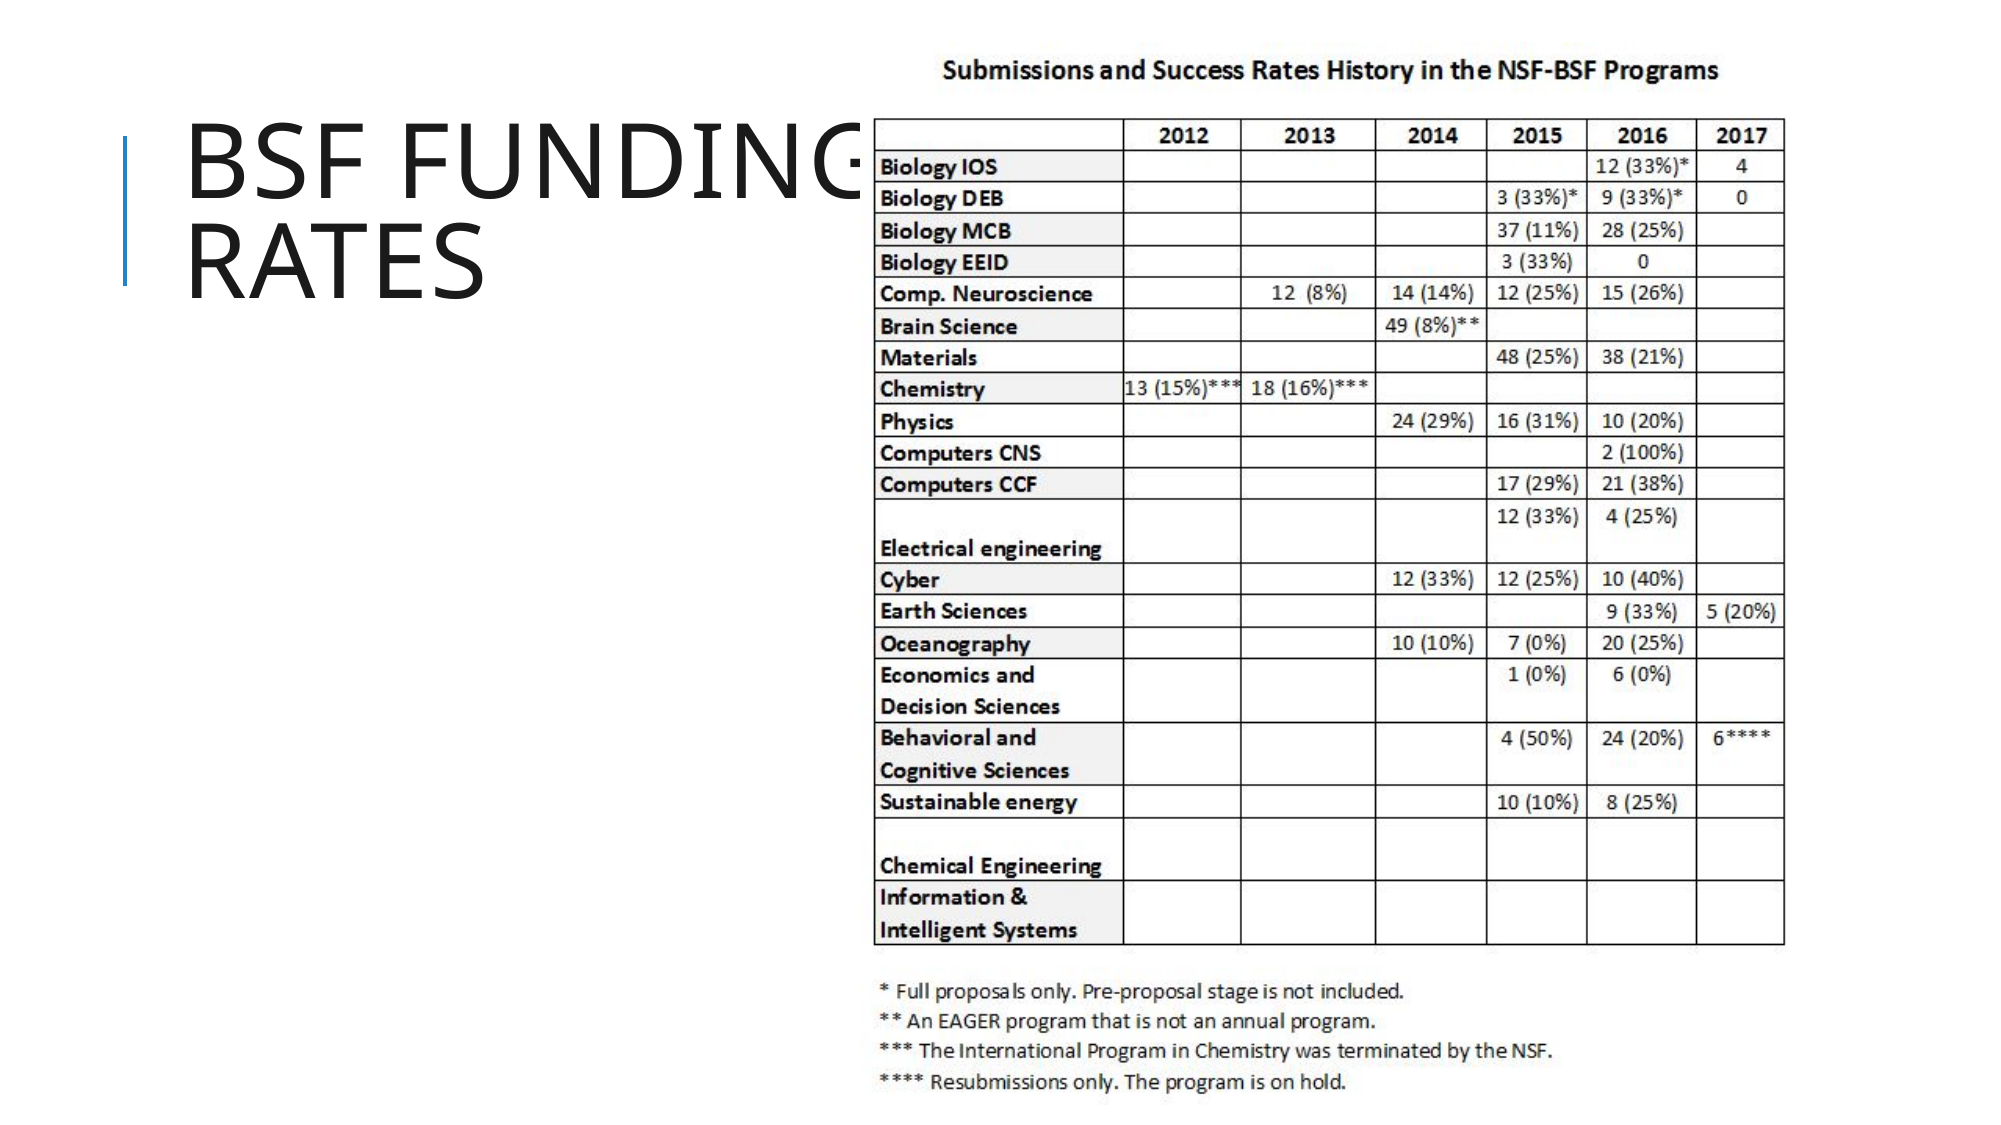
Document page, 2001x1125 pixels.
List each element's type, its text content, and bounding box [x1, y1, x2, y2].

picture [860, 41, 1815, 1105]
title BSF Funding Rates [168, 96, 853, 342]
